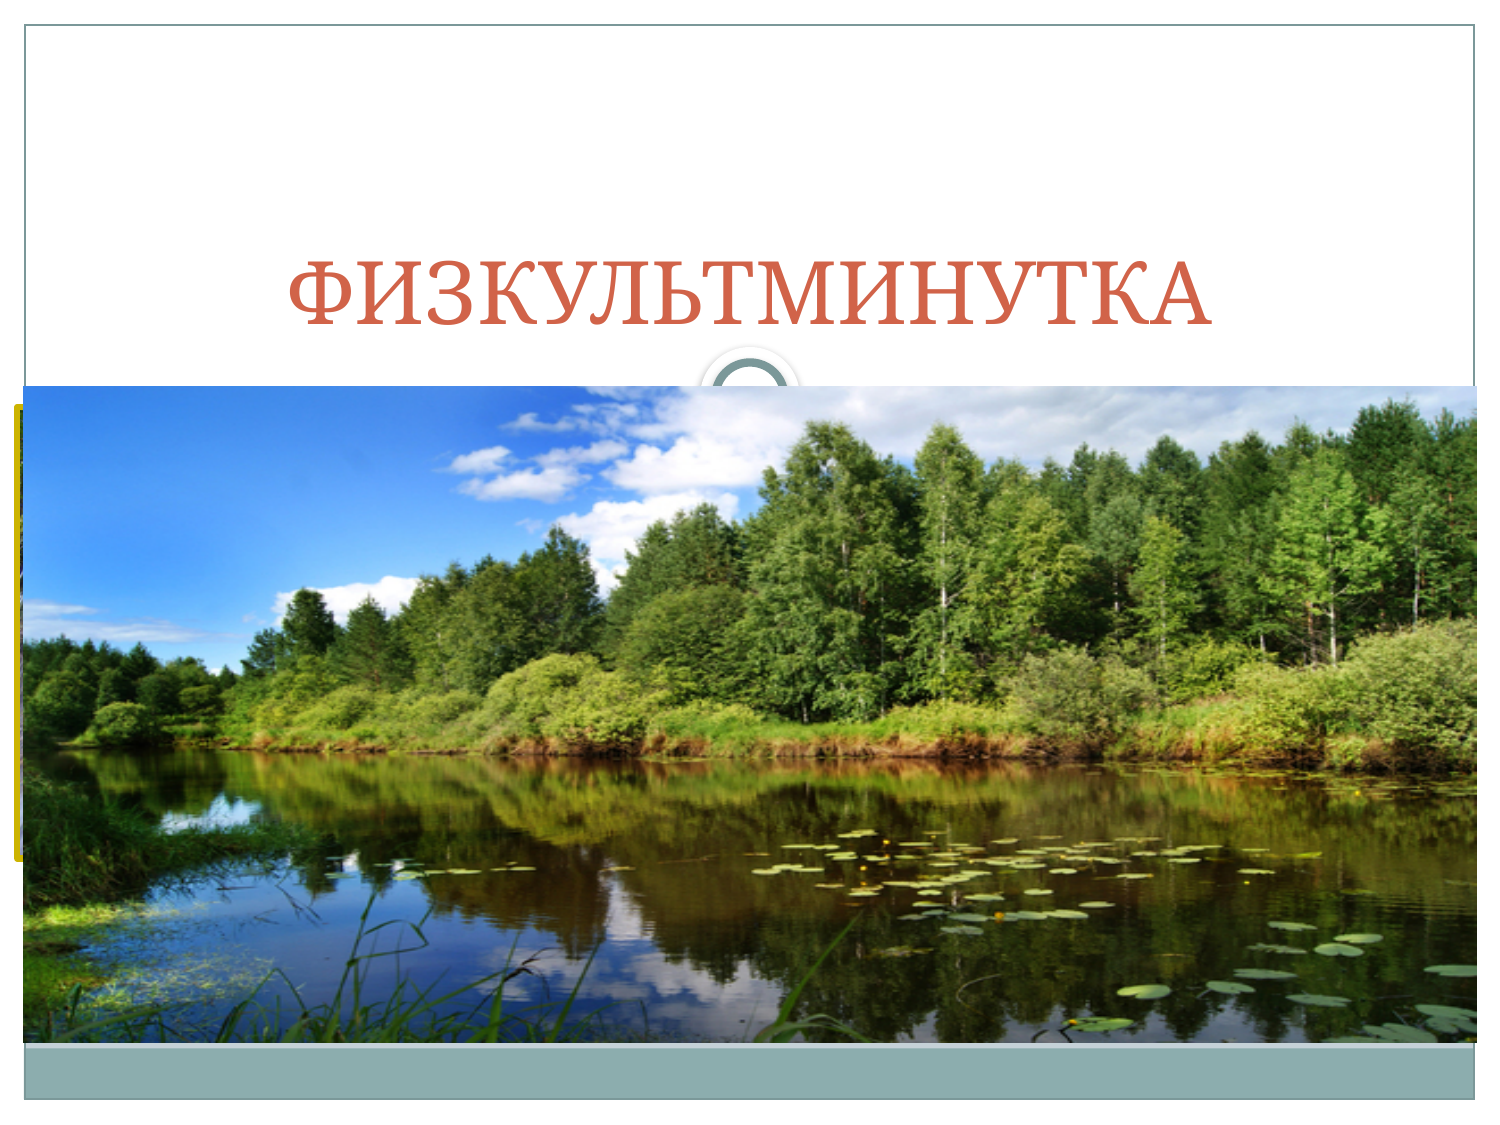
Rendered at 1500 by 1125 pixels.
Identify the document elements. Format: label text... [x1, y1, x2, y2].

title ФИЗКУЛЬТМИНУТКА [112, 62, 1388, 350]
picture [23, 386, 1477, 1044]
